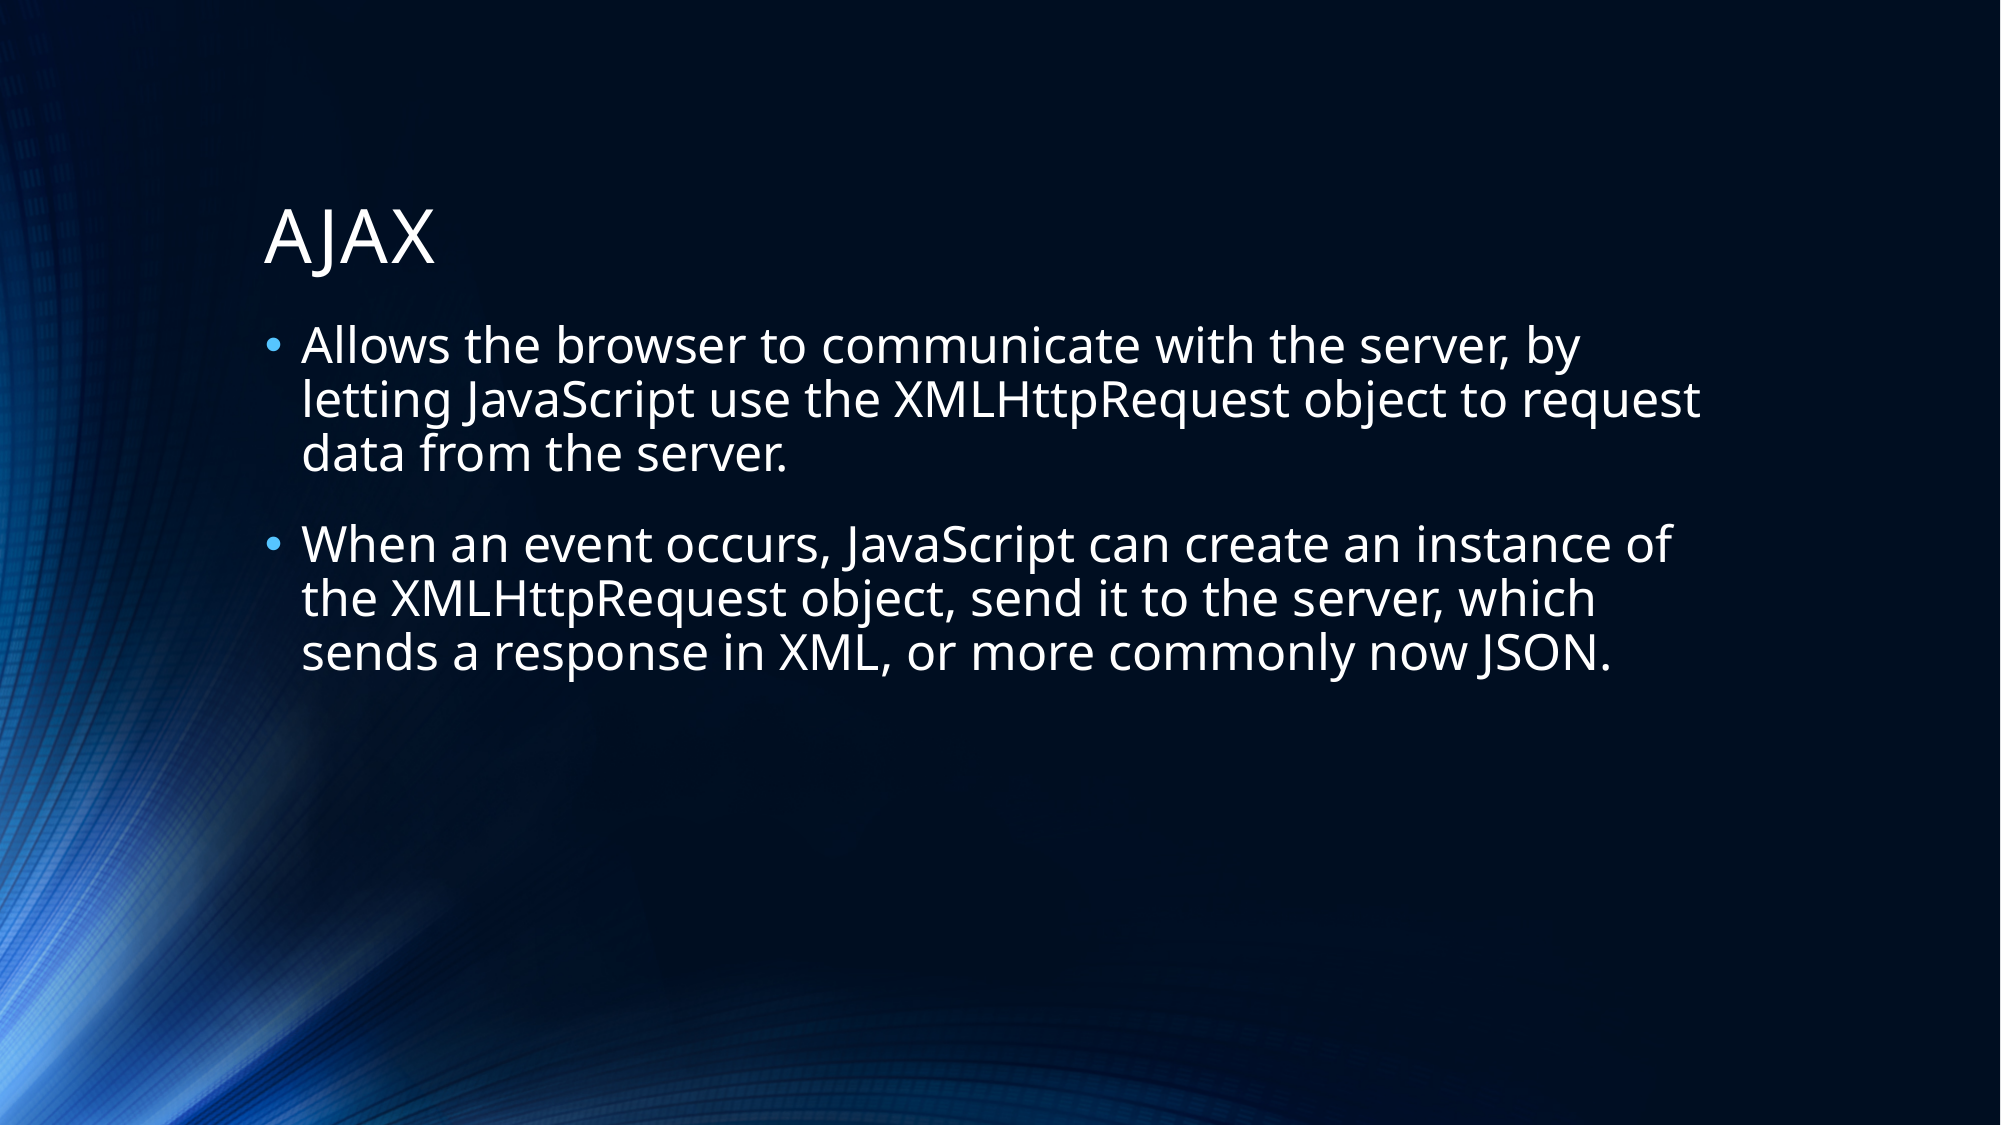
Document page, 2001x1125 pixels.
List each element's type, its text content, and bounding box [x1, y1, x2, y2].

list Allows the browser to communicate with the server, by letting JavaScript use the XMLHttpRequest object to request data from the server. When an event occurs, JavaScript can create an instance of the XMLHttpRequest object, send it to the server, which sends a response in XML, or more commonly now JSON. [249, 312, 1749, 988]
picture [0, 0, 2001, 1125]
title AJAX [249, 62, 1751, 288]
